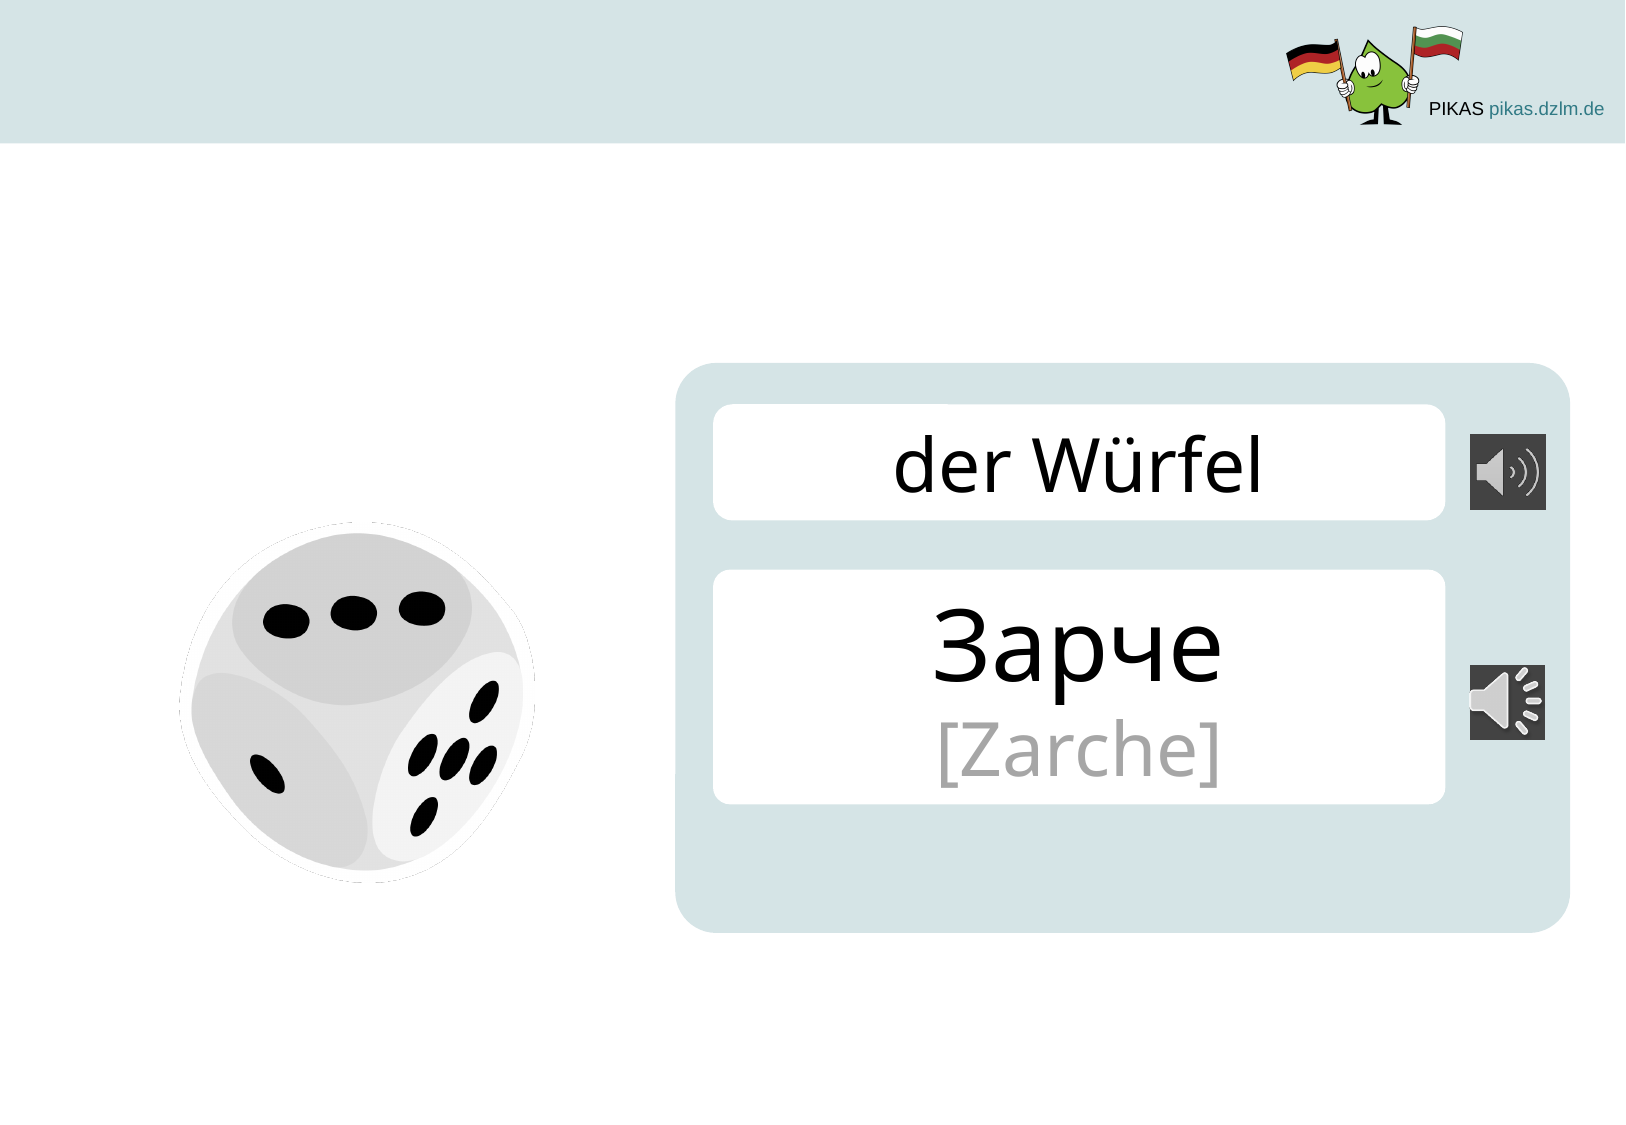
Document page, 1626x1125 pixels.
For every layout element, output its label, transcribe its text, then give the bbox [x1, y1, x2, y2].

picture [179, 522, 535, 883]
picture [1286, 26, 1463, 125]
picture [1469, 664, 1546, 742]
text_box Зарче [Zarche] [713, 569, 1446, 805]
text_box der Würfel [713, 404, 1446, 521]
picture [1469, 433, 1547, 511]
text_box [674, 361, 1572, 934]
